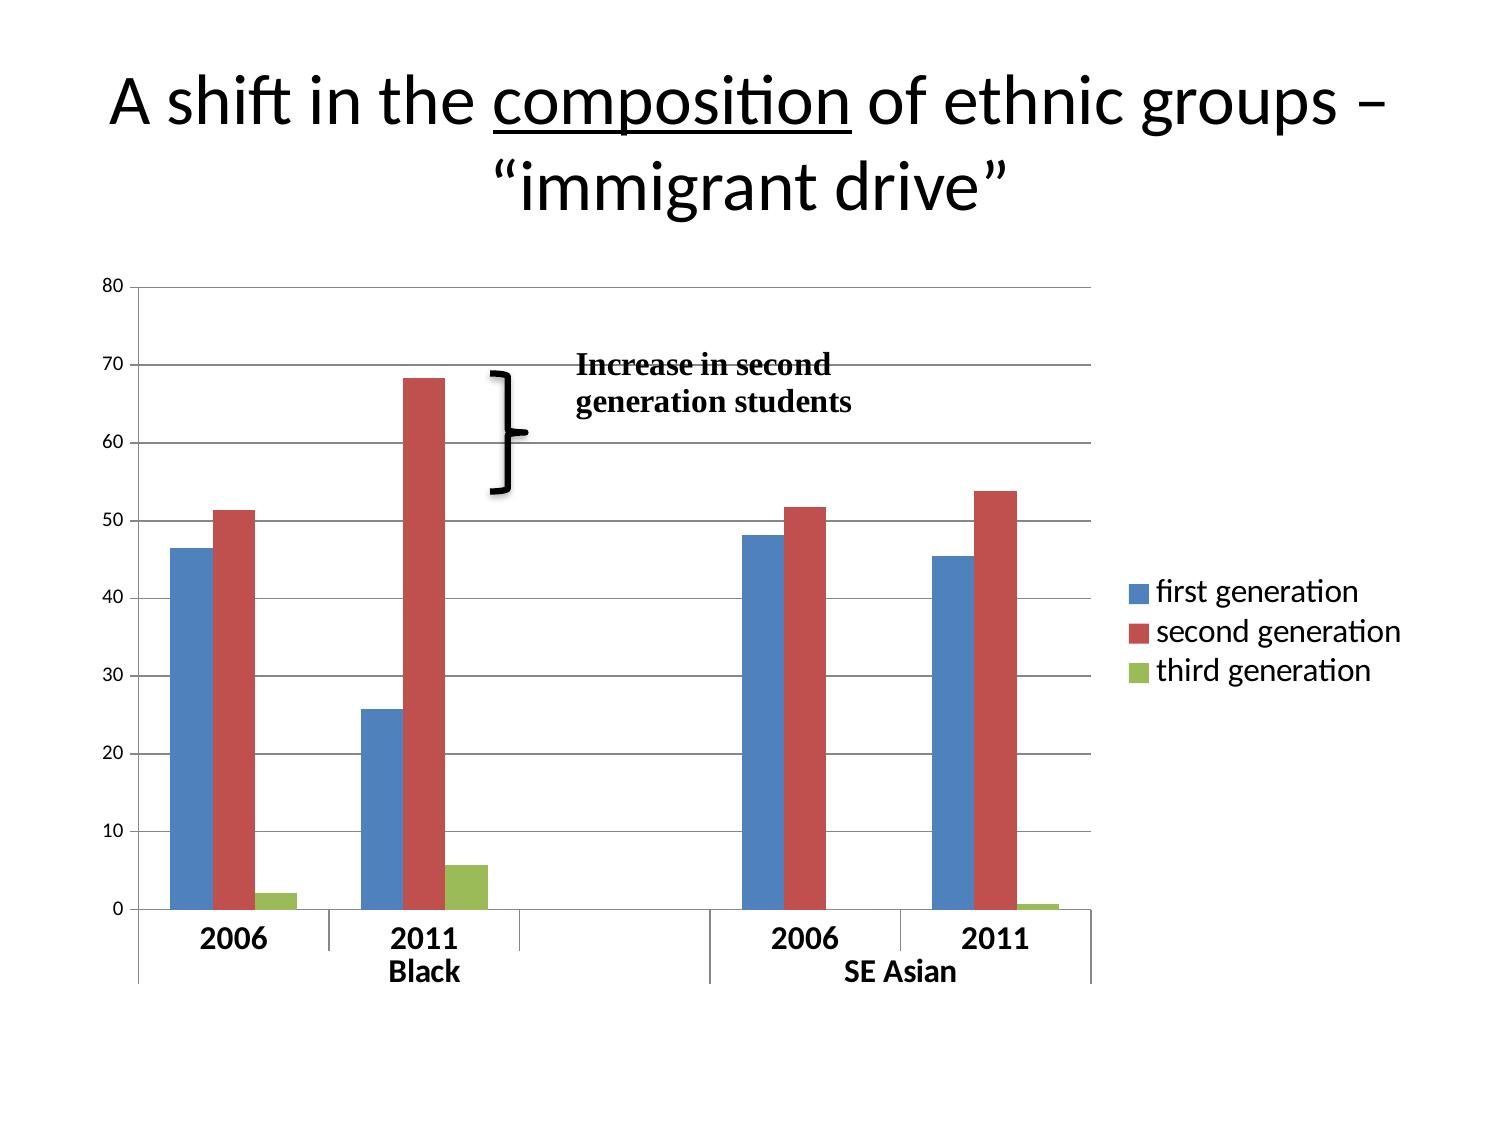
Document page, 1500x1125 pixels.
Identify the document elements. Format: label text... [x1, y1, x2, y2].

chart [74, 262, 1426, 1006]
title A shift in the composition of ethnic groups – “immigrant drive” [75, 45, 1425, 233]
